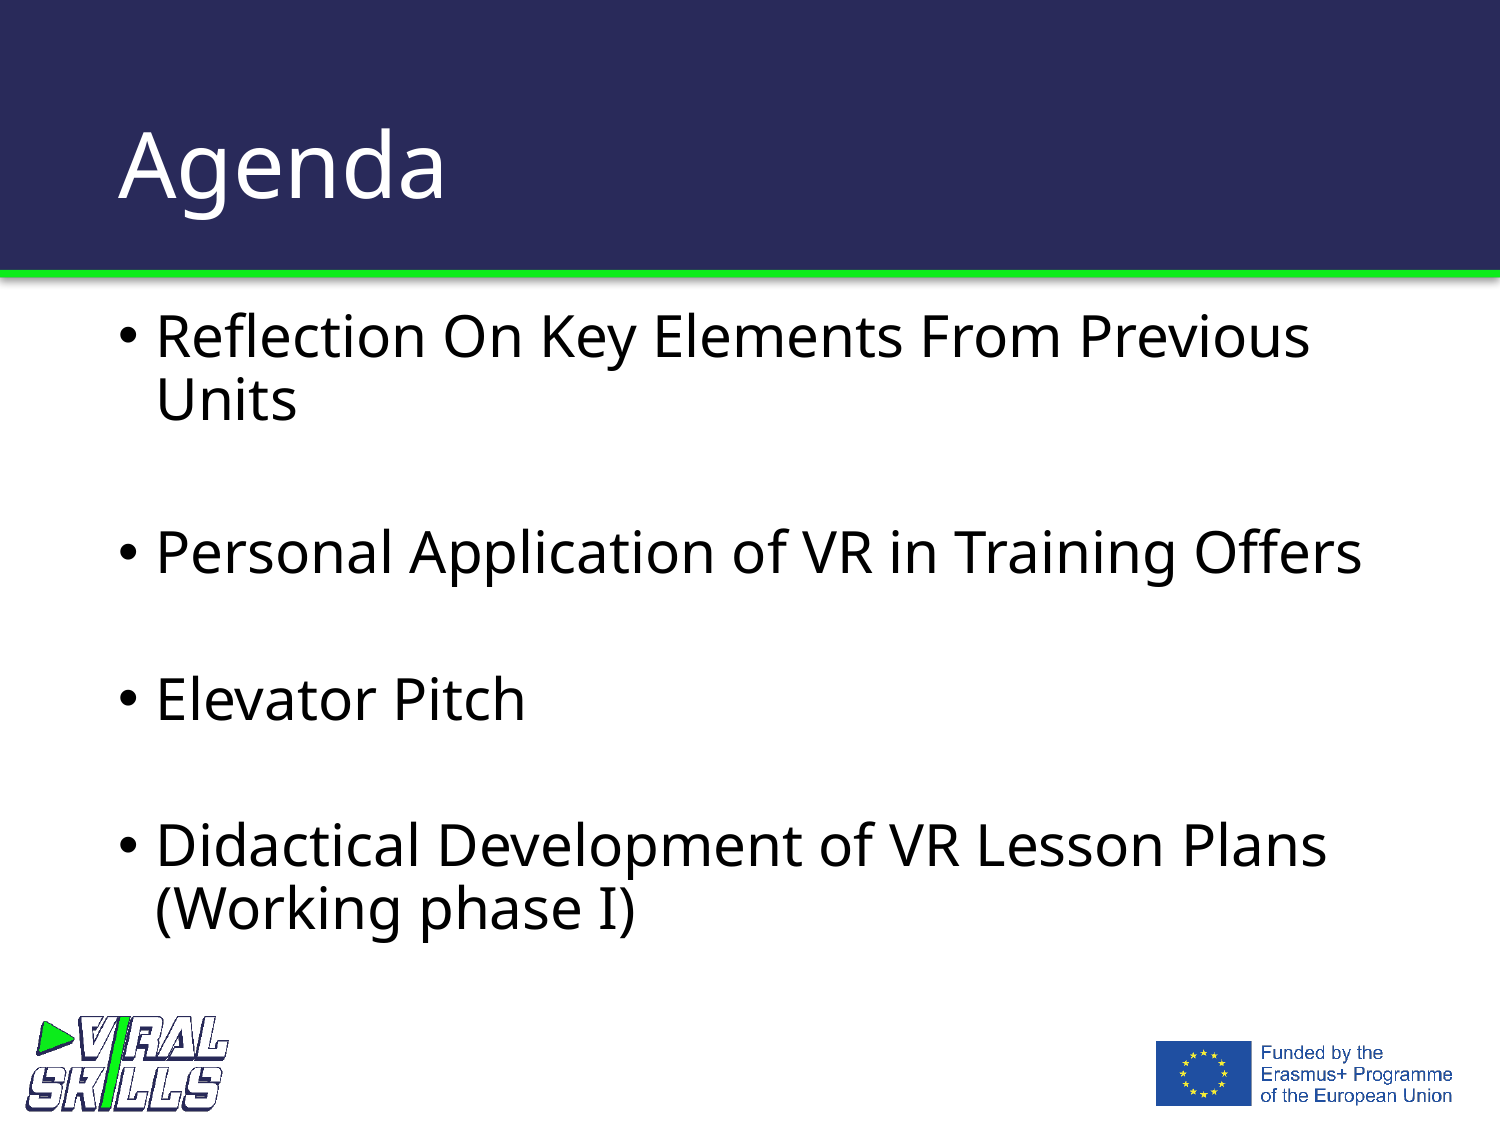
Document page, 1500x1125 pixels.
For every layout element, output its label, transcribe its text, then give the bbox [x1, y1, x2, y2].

picture [1156, 1041, 1452, 1106]
picture [23, 1013, 231, 1114]
list Reflection On Key Elements From Previous Units Personal Application of VR in Training Offers Elevator Pitch Didactical Development of VR Lesson Plans (Working phase I) [103, 299, 1426, 1014]
title Agenda [103, 59, 1397, 278]
